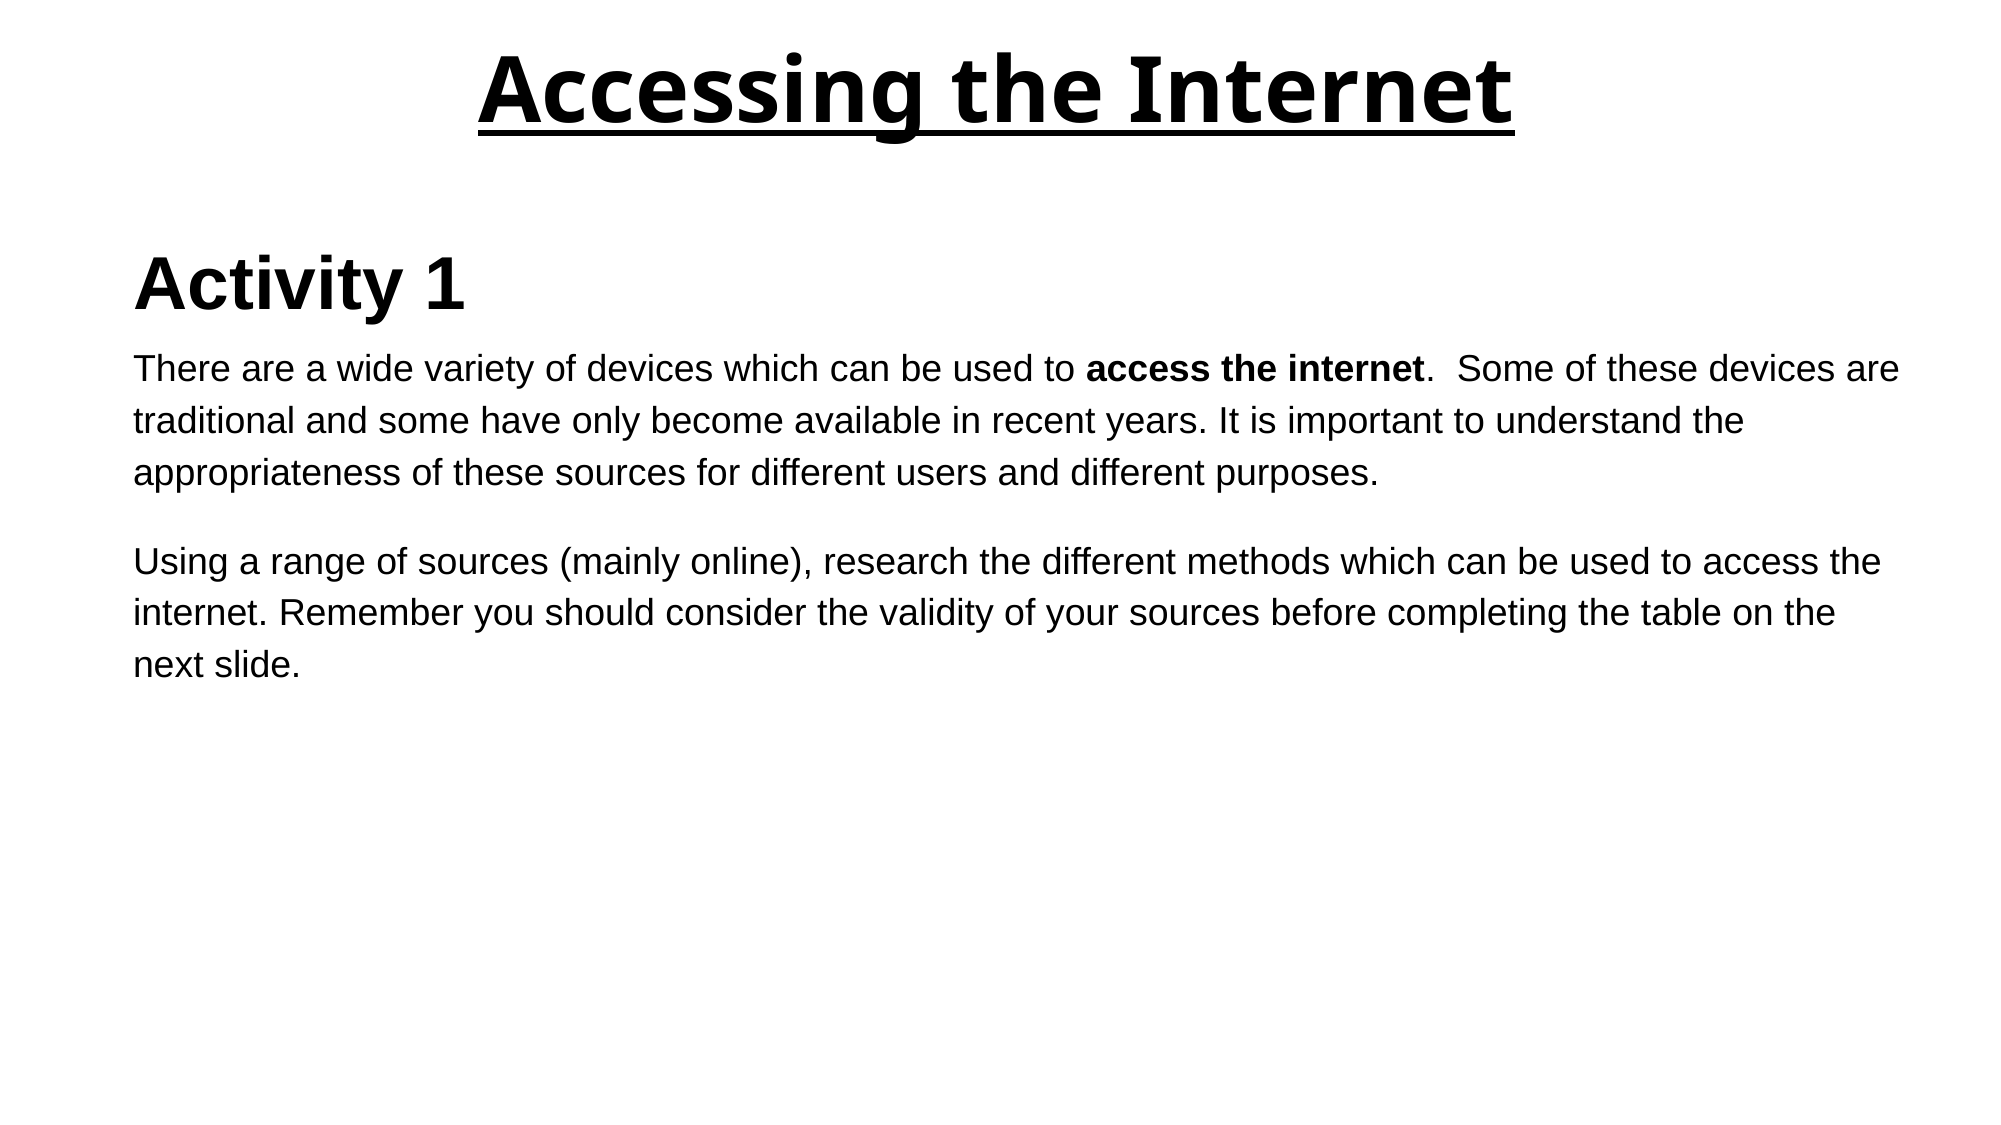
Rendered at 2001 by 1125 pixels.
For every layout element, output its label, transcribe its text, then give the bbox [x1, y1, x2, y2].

text_box Activity 1 There are a wide variety of devices which can be used to access the internet. Some of these devices are traditional and some have only become available in recent years. It is important to understand the appropriateness of these sources for different users and different purposes. Using a range of sources (mainly online), research the different methods which can be used to access the internet. Remember you should consider the validity of your sources before completing the table on the next slide. [118, 213, 1916, 693]
title Accessing the Internet [134, 31, 1860, 155]
